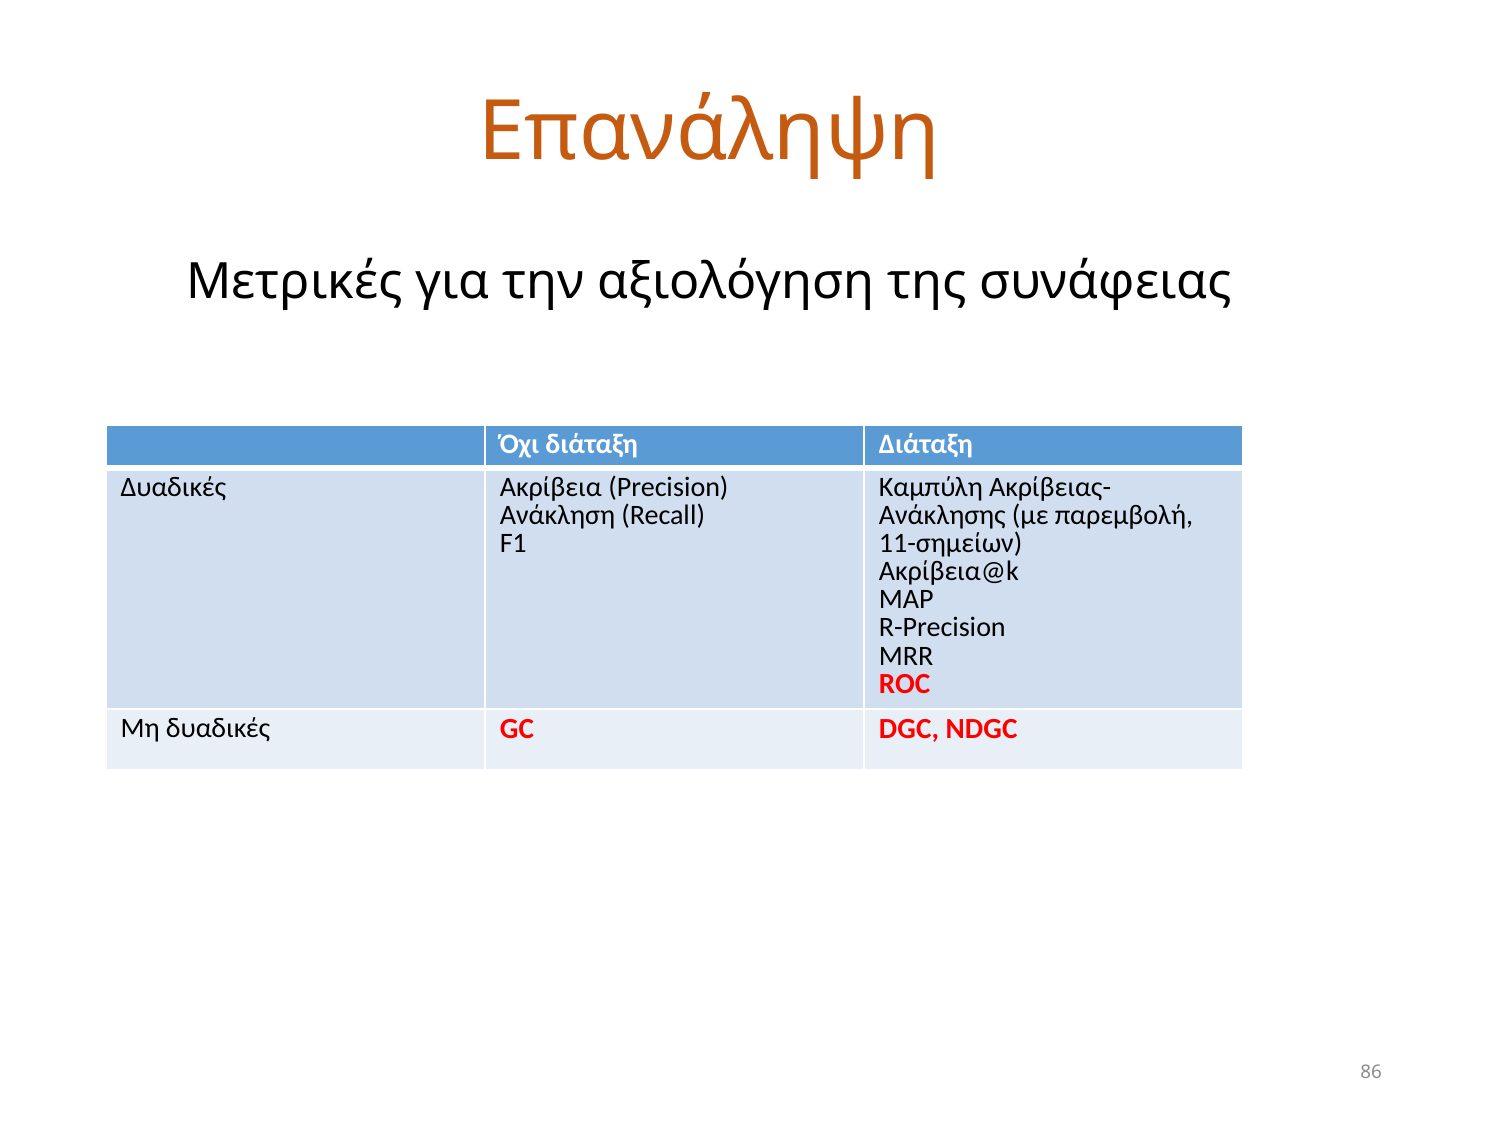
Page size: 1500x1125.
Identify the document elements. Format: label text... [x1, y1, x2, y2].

table_cell Καμπύλη Ακρίβειας-Ανάκλησης (με παρεμβολή, 11-σημείων) Aκρίβεια@k MAP R-Precision MRR ROC [865, 471, 1242, 708]
title Επανάληψη [62, 23, 1357, 242]
slide_number 86 [1059, 1042, 1397, 1103]
table_header [107, 426, 484, 465]
table_header Διάταξη [865, 426, 1242, 465]
table_header Όχι διάταξη [486, 426, 863, 465]
table_cell Ακρίβεια (Precision) Ανάκληση (Recall) F1 [486, 471, 863, 708]
table_cell Δυαδικές [107, 471, 484, 708]
table_cell DGC, NDGC [865, 710, 1242, 769]
table_cell Μη δυαδικές [107, 710, 484, 769]
text_box Μετρικές για την αξιολόγηση της συνάφειας [103, 241, 1316, 316]
table_cell GC [486, 710, 863, 769]
